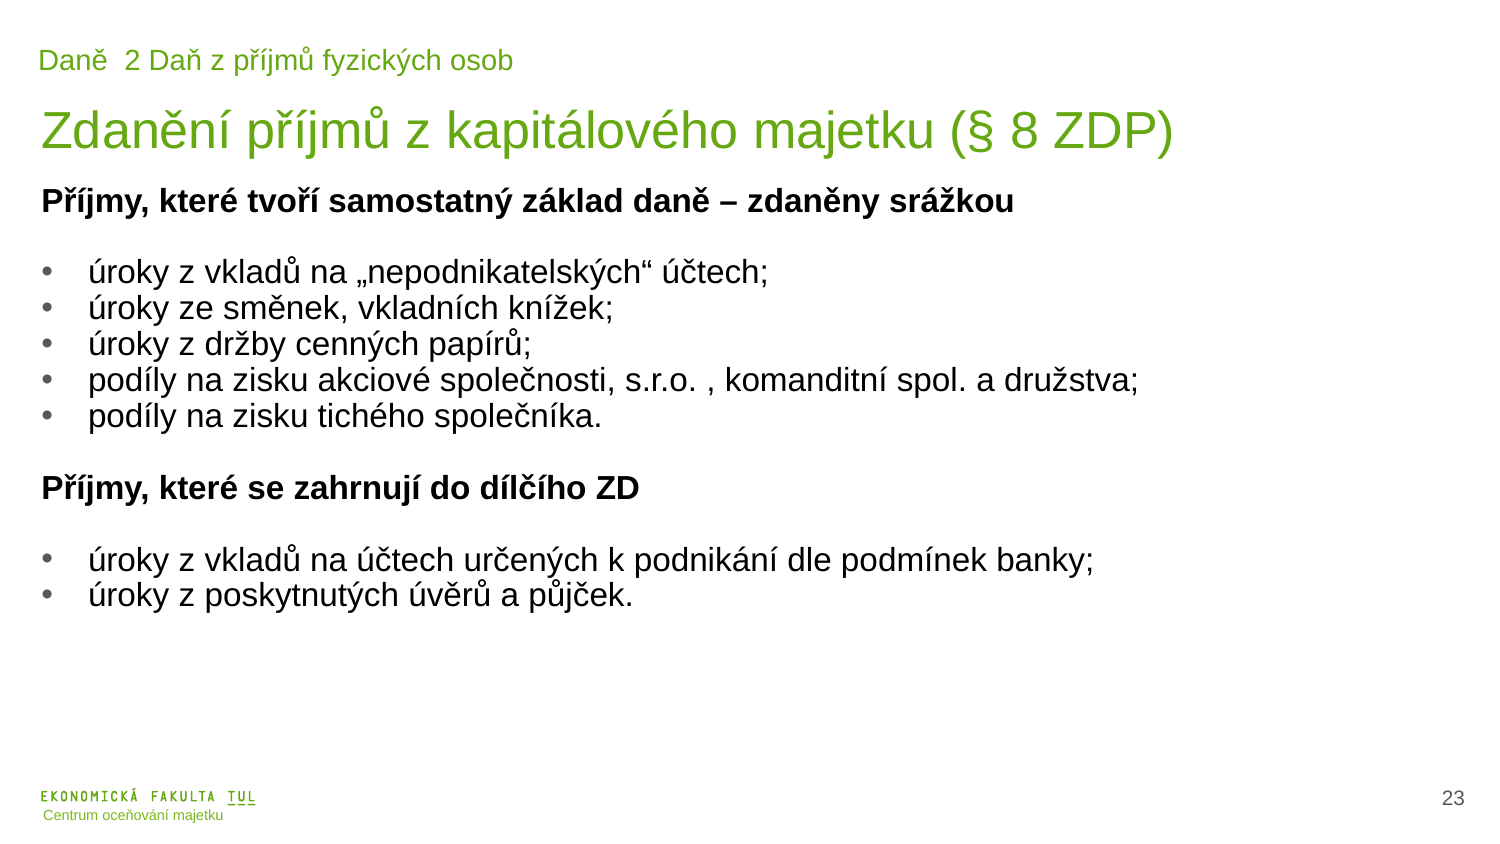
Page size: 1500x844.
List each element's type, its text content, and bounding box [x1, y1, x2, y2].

list Daně 2 Daň z příjmů fyzických osob [18, 40, 1260, 101]
slide_number 24 [1424, 770, 1481, 824]
list Příjmy, které tvoří samostatný základ daně – zdaněny srážkou úroky z vkladů na „nepodnikatelských“ účtech; úroky ze směnek, vkladních knížek; úroky z držby cenných papírů; podíly na zisku akciové společnosti, s.r.o. , komanditní spol. a družstva; podíly na zisku tichého společníka. Příjmy, které se zahrnují do dílčího ZD úroky z vkladů na účtech určených k podnikání dle podmínek banky; úroky z poskytnutých úvěrů a půjček. [40, 167, 1307, 758]
text_box Centrum oceňování majetku [43, 805, 224, 824]
text_box Zdanění příjmů z kapitálového majetku (§ 8 ZDP) [41, 81, 1380, 183]
